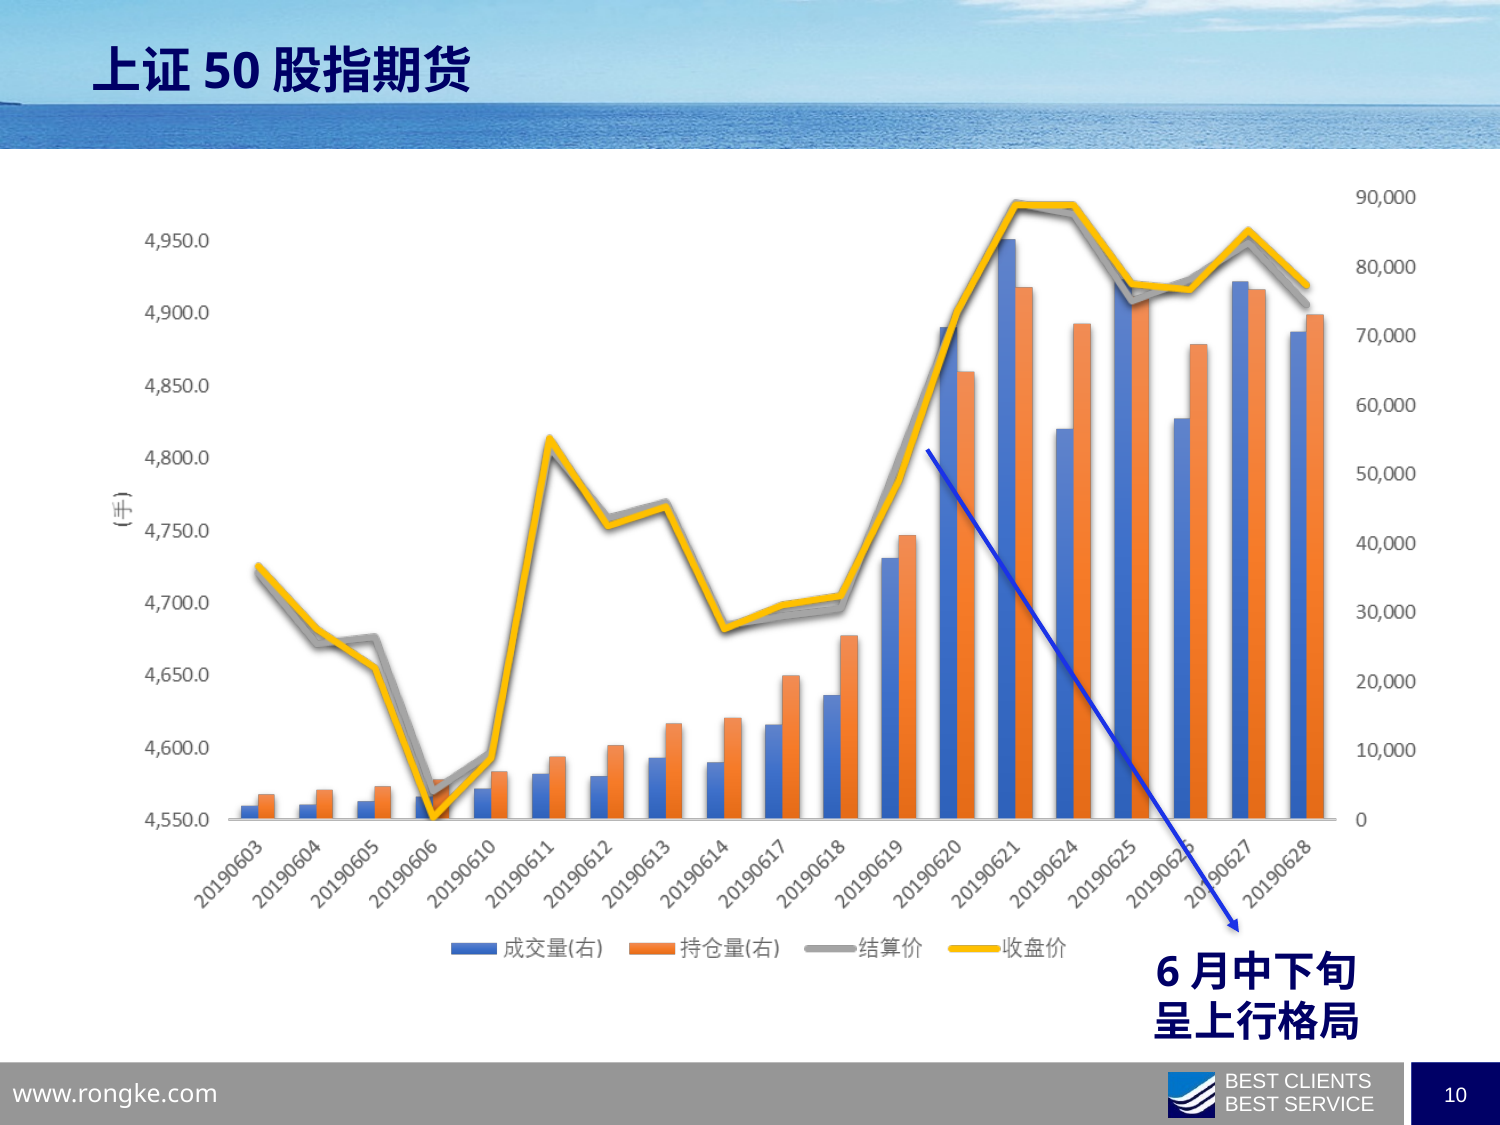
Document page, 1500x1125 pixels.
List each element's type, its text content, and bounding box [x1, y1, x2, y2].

picture [0, 0, 1500, 149]
title 上证50股指期货 [76, 31, 1427, 172]
picture [1168, 1072, 1215, 1118]
picture [77, 172, 1431, 984]
text_box 6月中下旬呈上行格局 [1128, 991, 1386, 1053]
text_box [926, 449, 1240, 933]
